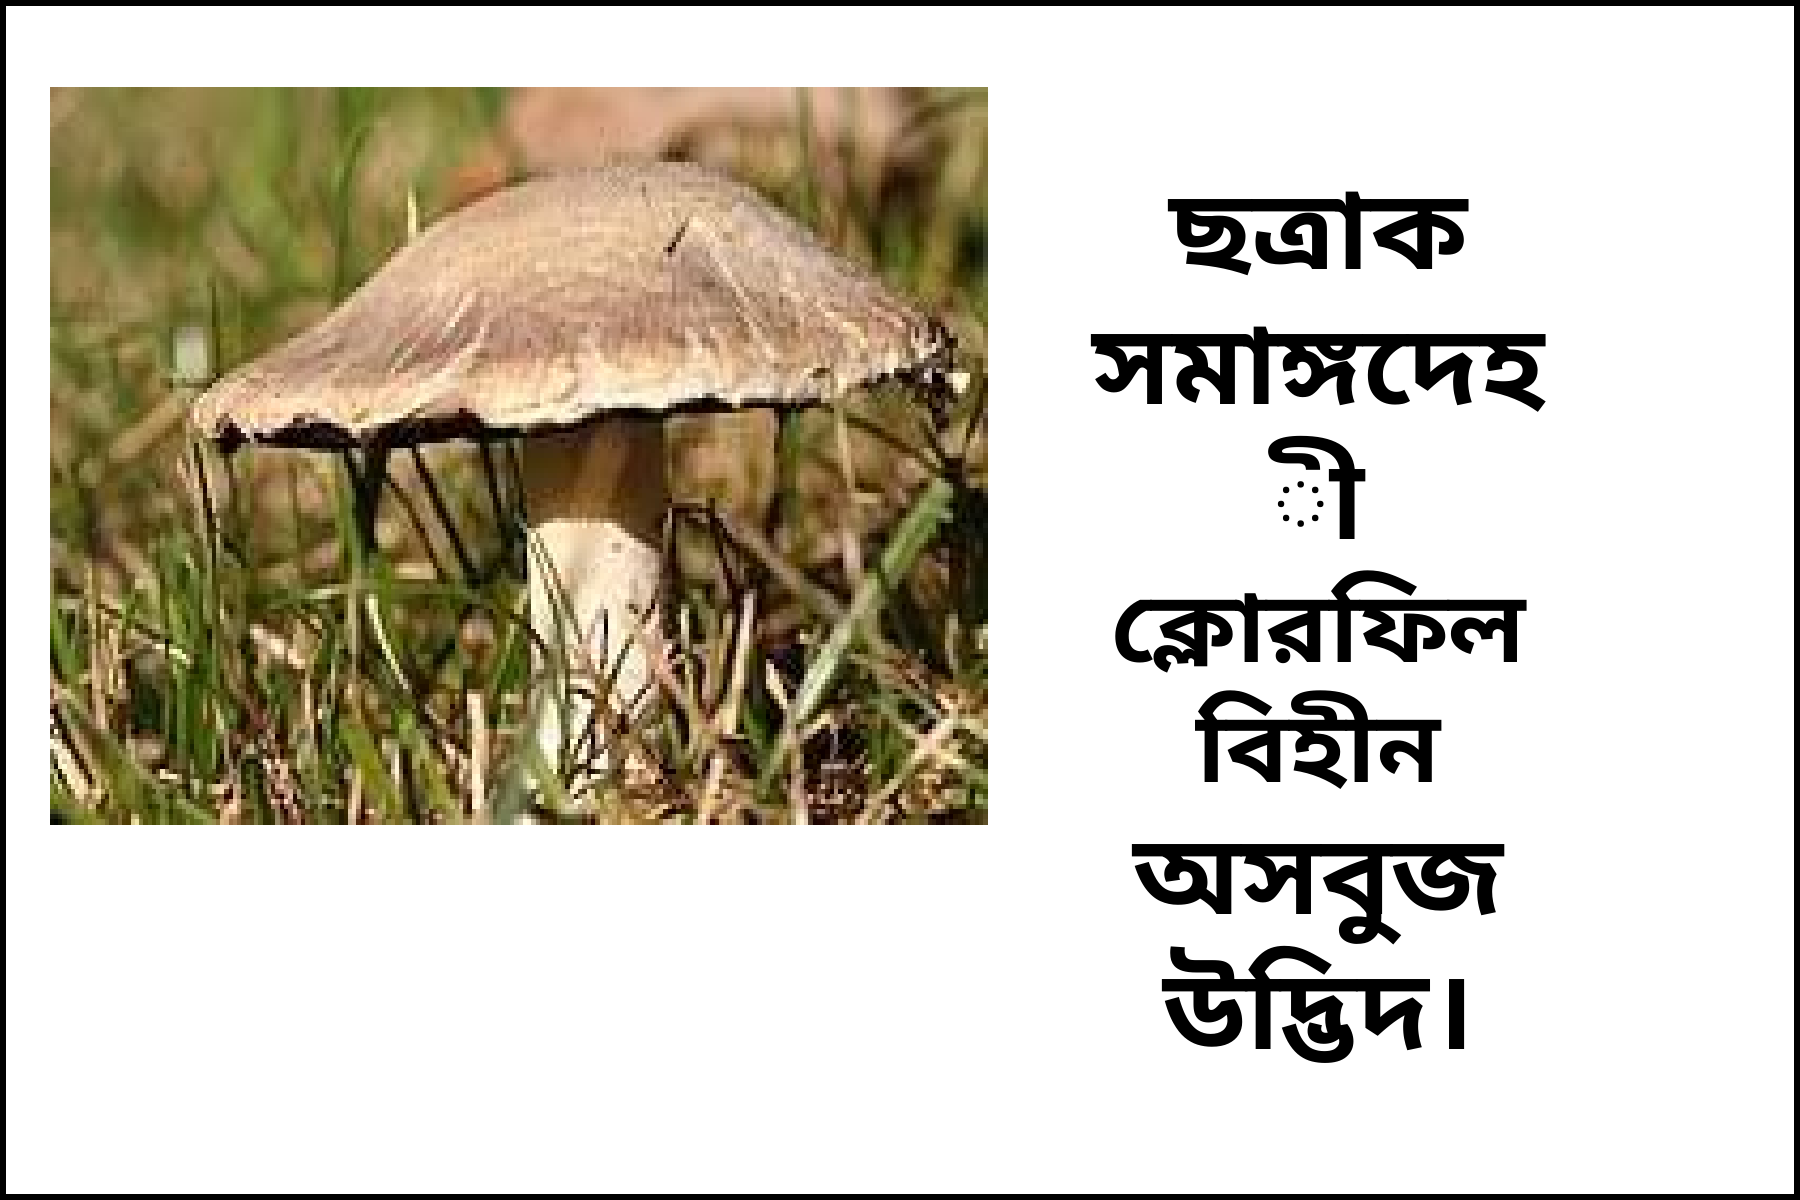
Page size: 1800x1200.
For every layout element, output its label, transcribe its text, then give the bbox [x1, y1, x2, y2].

text_box ছত্রাক সমাঙ্গদেহী ক্লোরফিলবিহীন অসবুজ উদ্ভিদ। [1062, 149, 1575, 1080]
picture [49, 87, 988, 826]
